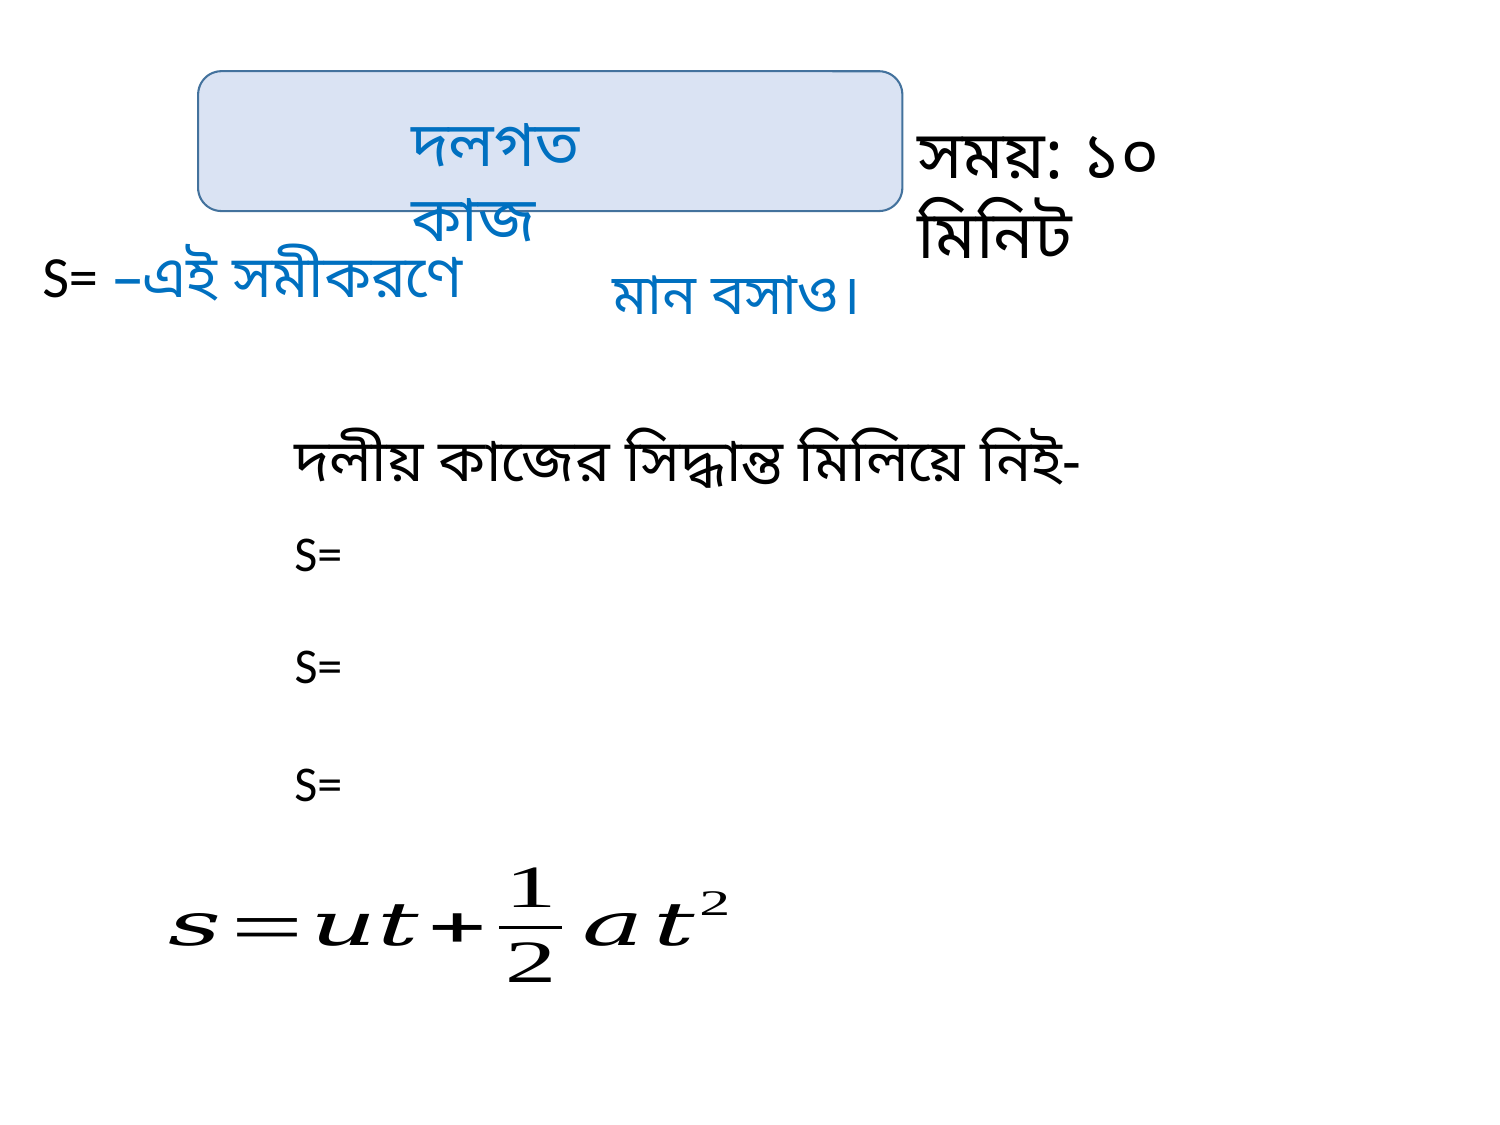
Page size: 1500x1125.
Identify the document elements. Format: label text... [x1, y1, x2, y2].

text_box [198, 71, 903, 212]
text_box সময়: ১০ মিনিট [902, 104, 1298, 280]
text_box দলীয় কাজের সিদ্ধান্ত মিলিয়ে নিই- [279, 415, 1118, 501]
